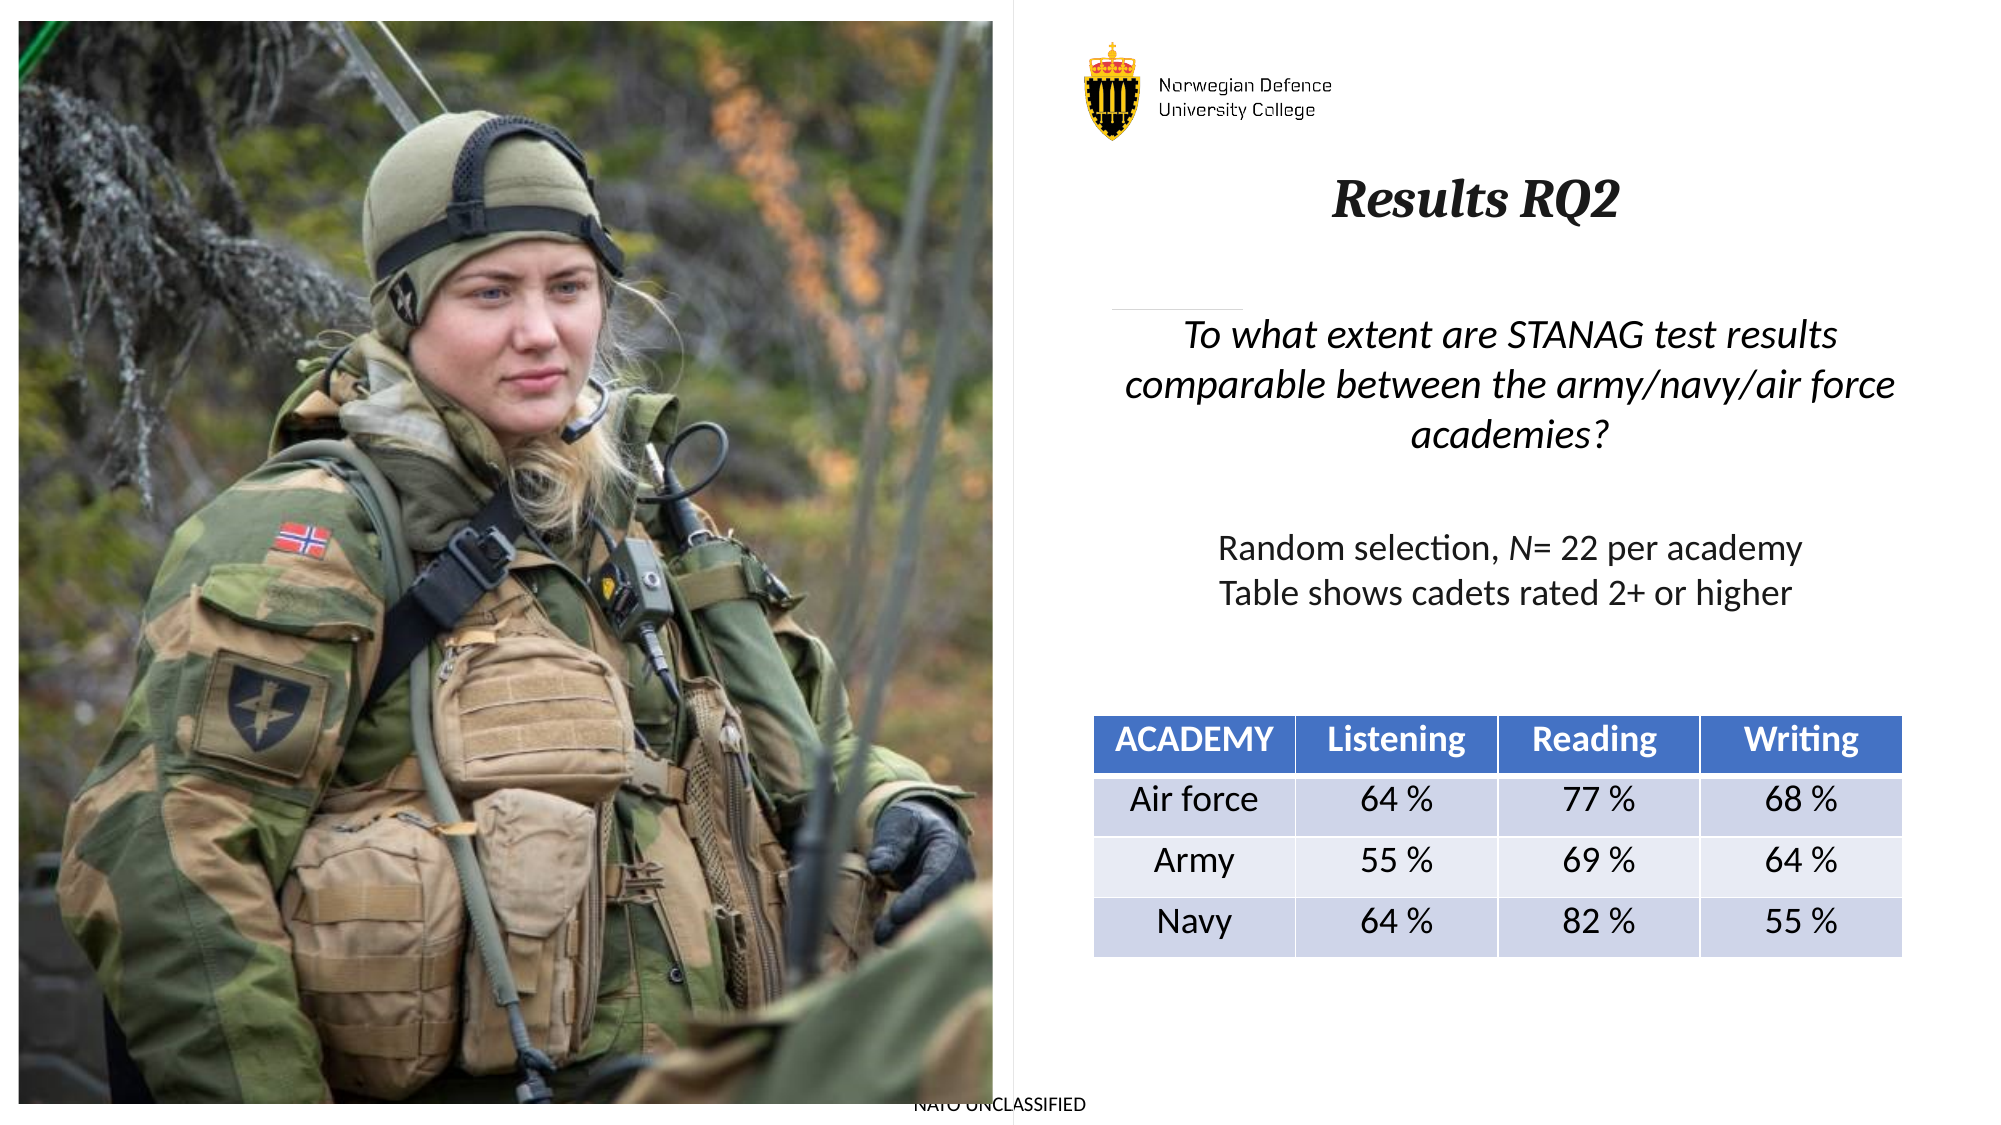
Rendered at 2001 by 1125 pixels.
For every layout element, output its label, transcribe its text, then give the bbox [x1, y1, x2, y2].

table_header Writing [1701, 716, 1902, 773]
table_header Reading [1499, 716, 1699, 773]
picture [1084, 42, 1373, 141]
title Results RQ2 [1093, 110, 1921, 240]
table_cell 64 % [1296, 898, 1497, 957]
table_header ACADEMY [1094, 716, 1295, 773]
table_cell 82 % [1499, 898, 1699, 957]
table_cell Army [1094, 838, 1295, 897]
table_header Listening [1296, 716, 1497, 773]
picture [18, 21, 993, 1104]
table_cell Air force [1094, 779, 1295, 836]
table_cell 64 % [1296, 779, 1497, 836]
list To what extent are STANAG test results comparable between the army/navy/air force academies? Random selection, N= 22 per academy Table shows cadets rated 2+ or higher [1093, 296, 1921, 1025]
table_cell 55 % [1296, 838, 1497, 897]
table_cell 55 % [1701, 898, 1902, 957]
table_cell 64 % [1701, 838, 1902, 897]
table_cell 77 % [1499, 779, 1699, 836]
table_cell 69 % [1499, 838, 1699, 897]
table_cell 68 % [1701, 779, 1902, 836]
table_cell Navy [1094, 898, 1295, 957]
